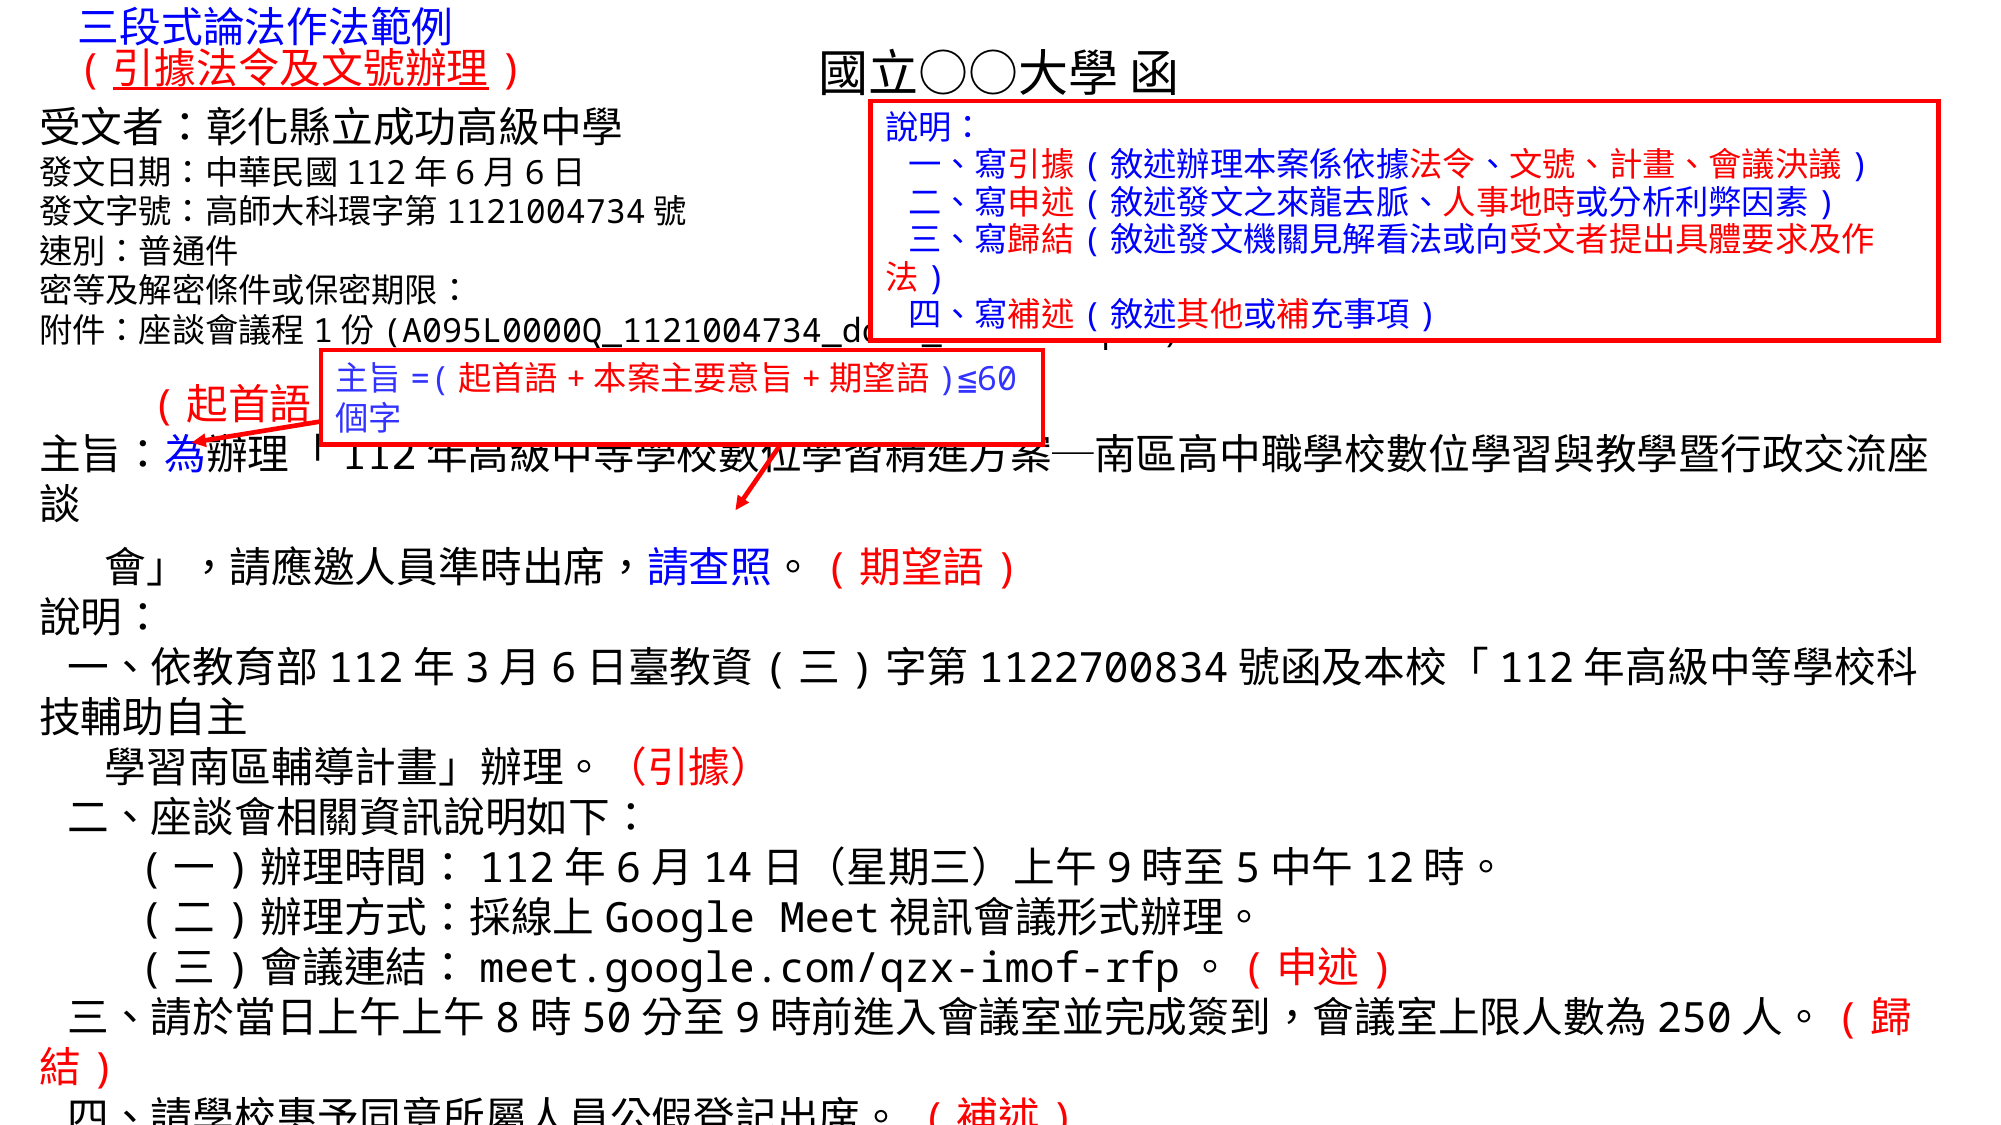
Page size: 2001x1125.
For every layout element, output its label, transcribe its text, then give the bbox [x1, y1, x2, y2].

text_box 說明： 一、寫引據(敘述辦理本案係依據法令、文號、計畫、會議決議) 二、寫申述(敘述發文之來龍去脈、人事地時或分析利弊因素) 三、寫歸結(敘述發文機關見解看法或向受文者提出具體要求及作法) 四、寫補述(敘述其他或補充事項) [870, 100, 1939, 341]
text_box 三段式論法作法範例 (引據法令及文號辦理) [63, 16, 646, 84]
text_box 國立○○大學 函 受文者：彰化縣立成功高級中學 發文日期：中華民國112年6月6日 發文字號：高師大科環字第1121004734號 速別：普通件 密等及解密條件或保密期限： 附件：座談會議程1份(A095L0000Q_1121004734_doc1_Attach1.pdf) (起首語) 主旨：為辦理「112年高級中等學校數位學習精進方案─南區高中職學校數位學習與教學暨行政交流座談 會」，請應邀人員準時出席，請查照。(期望語) 說明： 一、依教育部112年3月6日臺教資(三)字第1122700834號函及本校「112年高級中等學校科技輔助自主 學習南區輔導計畫」辦理。（引據） 二、座談會相關資訊說明如下： (一)辦理時間：112年6月14日（星期三）上午9時至5中午12時。 (二)辦理方式：採線上Google Meet視訊會議形式辦理。 (三)會議連結：meet.google.com/qzx-imof-rfp。(申述) 三、請於當日上午上午8時50分至9時前進入會議室並完成簽到，會議室上限人數為250人。(歸結) 四、請學校惠予同意所屬人員公假登記出席。 (補述) 正本：彰化縣立成功高級中學、彰化縣立田中高級中學、彰化縣立和美高級中學、彰化縣立二林高級中學 副本：彰化縣立成功高級中學陳秘書冠州、彰化縣立田中高級中學楊組長淙傑、彰化縣立和美高級中學吳組長雪綿、彰化縣立二林 高級中學葉組長佳韻 [24, 33, 1973, 1125]
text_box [191, 391, 500, 443]
text_box 主旨=(起首語+本案主要意旨+期望語)≦60個字 [321, 350, 1044, 445]
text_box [735, 405, 808, 511]
